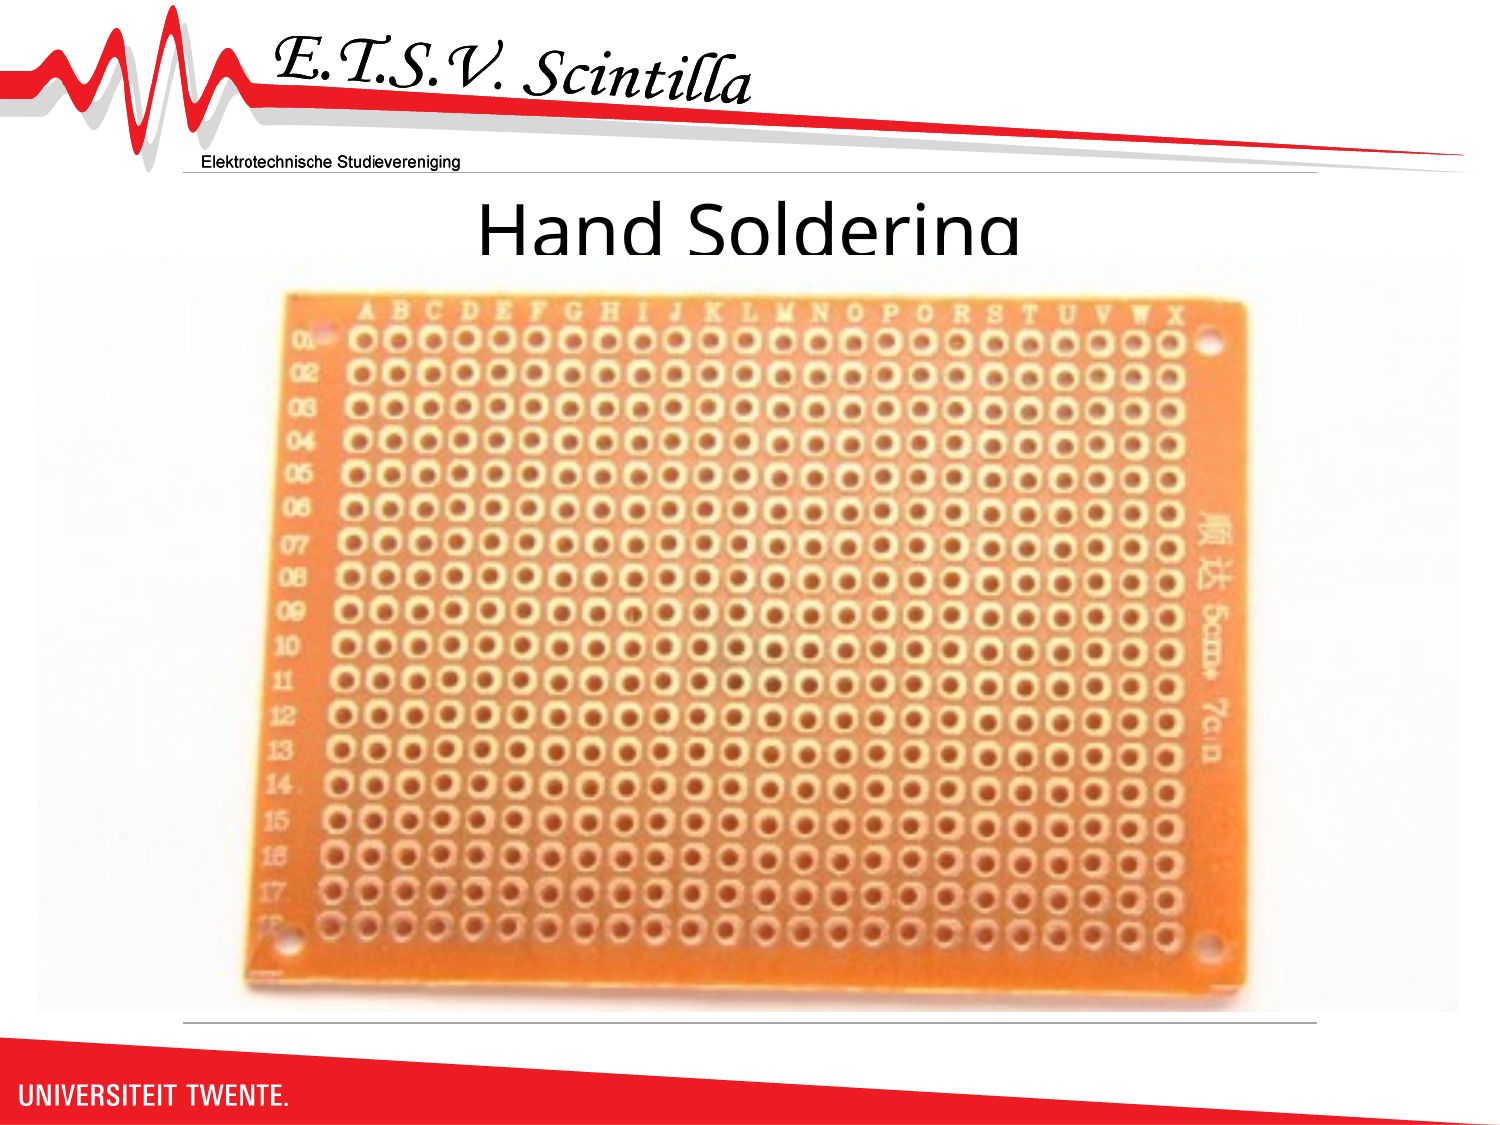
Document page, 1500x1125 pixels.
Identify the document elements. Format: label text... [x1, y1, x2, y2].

title Hand Soldering [75, 175, 1425, 253]
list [36, 255, 1459, 1012]
picture [0, 0, 1500, 173]
picture [0, 1024, 1500, 1125]
